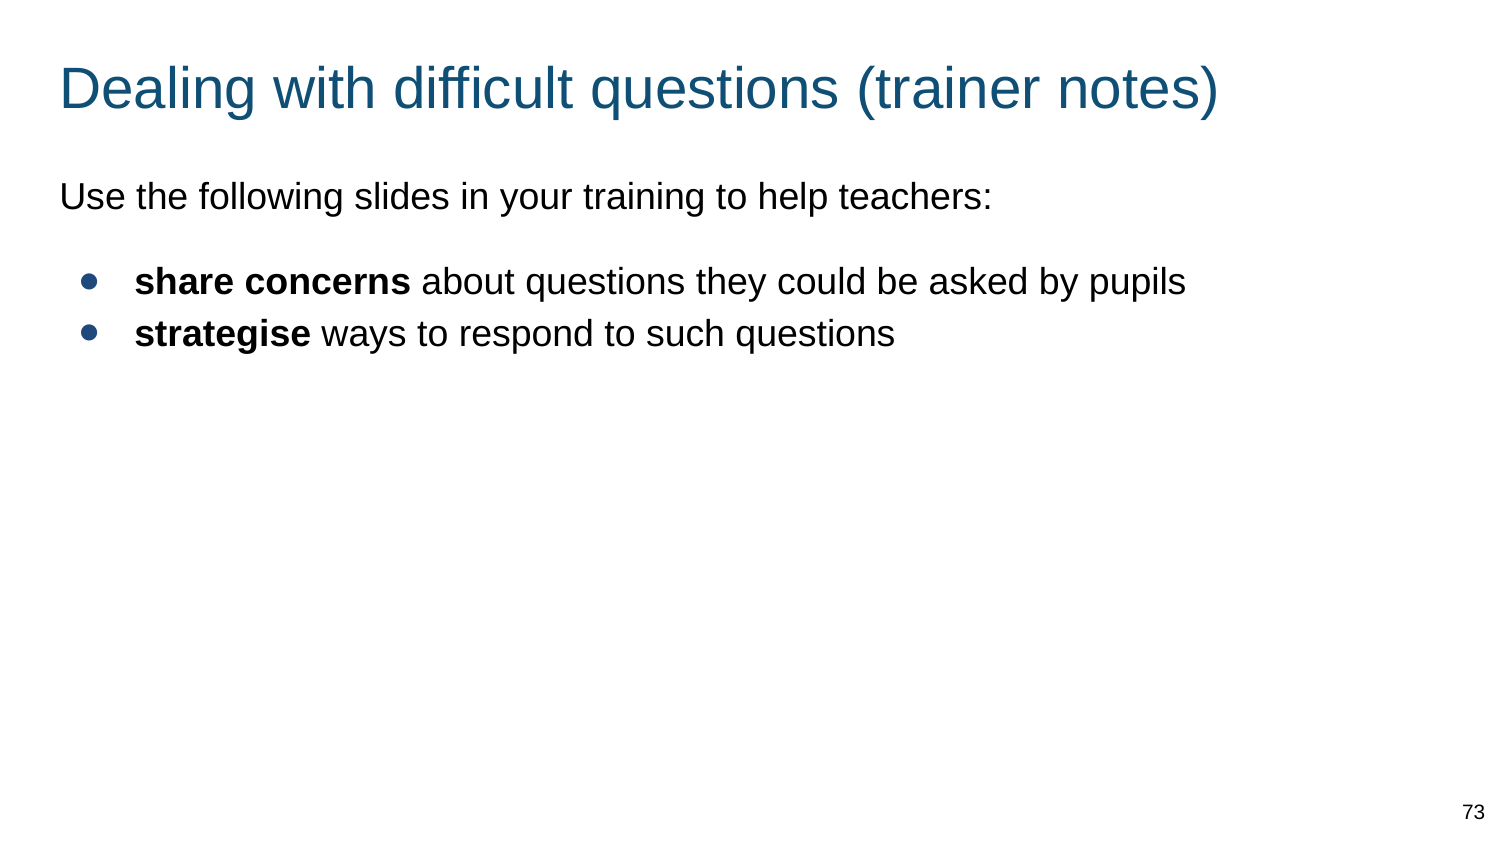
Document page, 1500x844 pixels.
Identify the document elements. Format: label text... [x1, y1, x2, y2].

list Use the following slides in your training to help teachers: share concerns about questions they could be asked by pupils strategise ways to respond to such questions [44, 150, 1224, 769]
title Dealing with difficult questions (trainer notes) [44, 35, 1317, 130]
slide_number 73 [1410, 779, 1500, 844]
